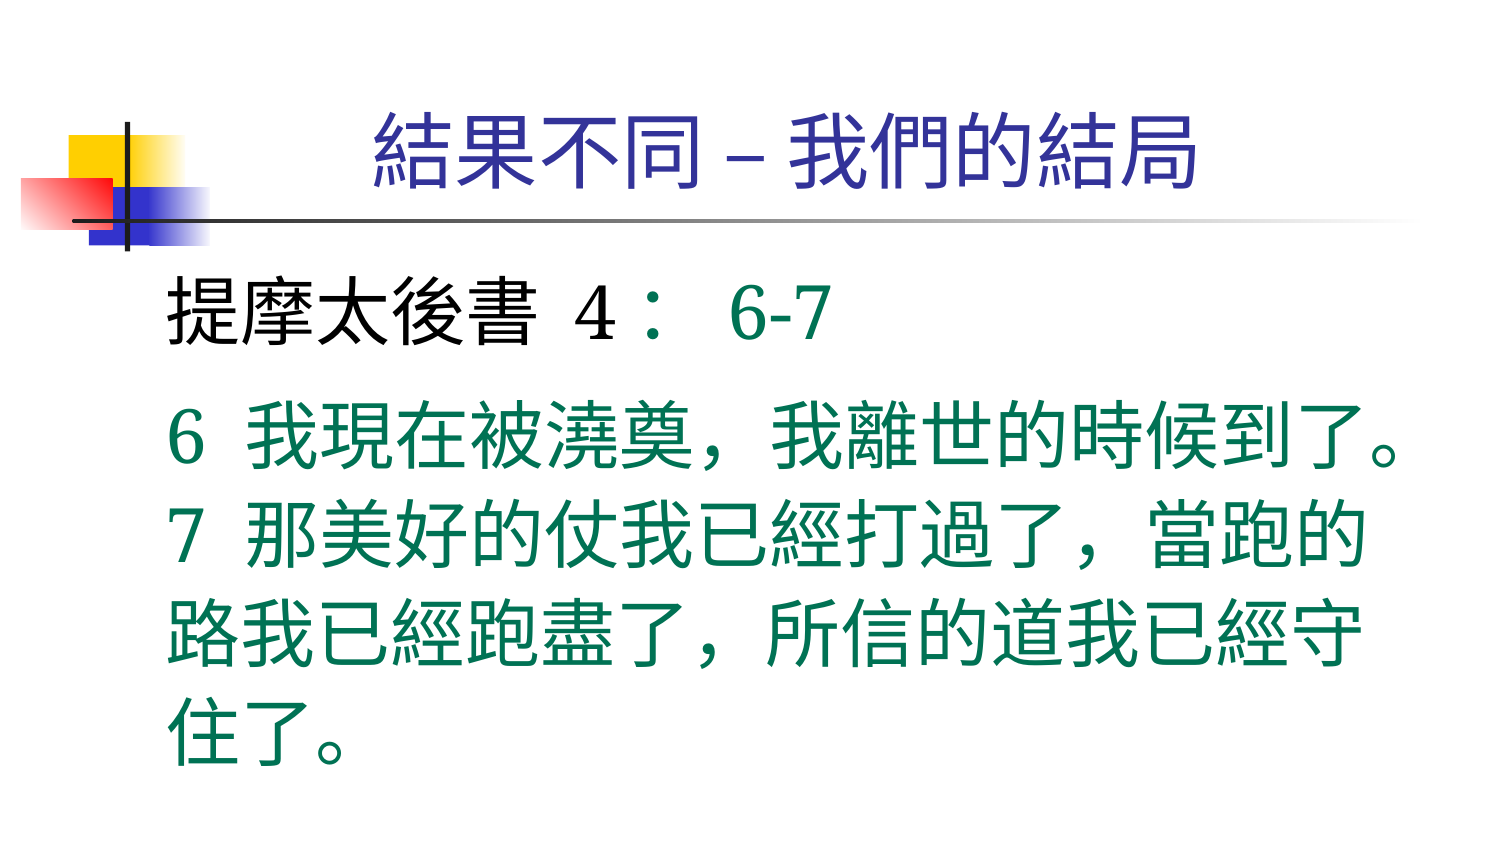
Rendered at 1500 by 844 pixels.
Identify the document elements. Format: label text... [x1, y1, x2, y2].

list 提摩太後書 4：6-7 6 我現在被澆奠，我離世的時候到了。7 那美好的仗我已經打過了，當跑的路我已經跑盡了，所信的道我已經守住了。 [149, 248, 1426, 798]
title 結果不同 – 我們的結局 [149, 26, 1426, 207]
